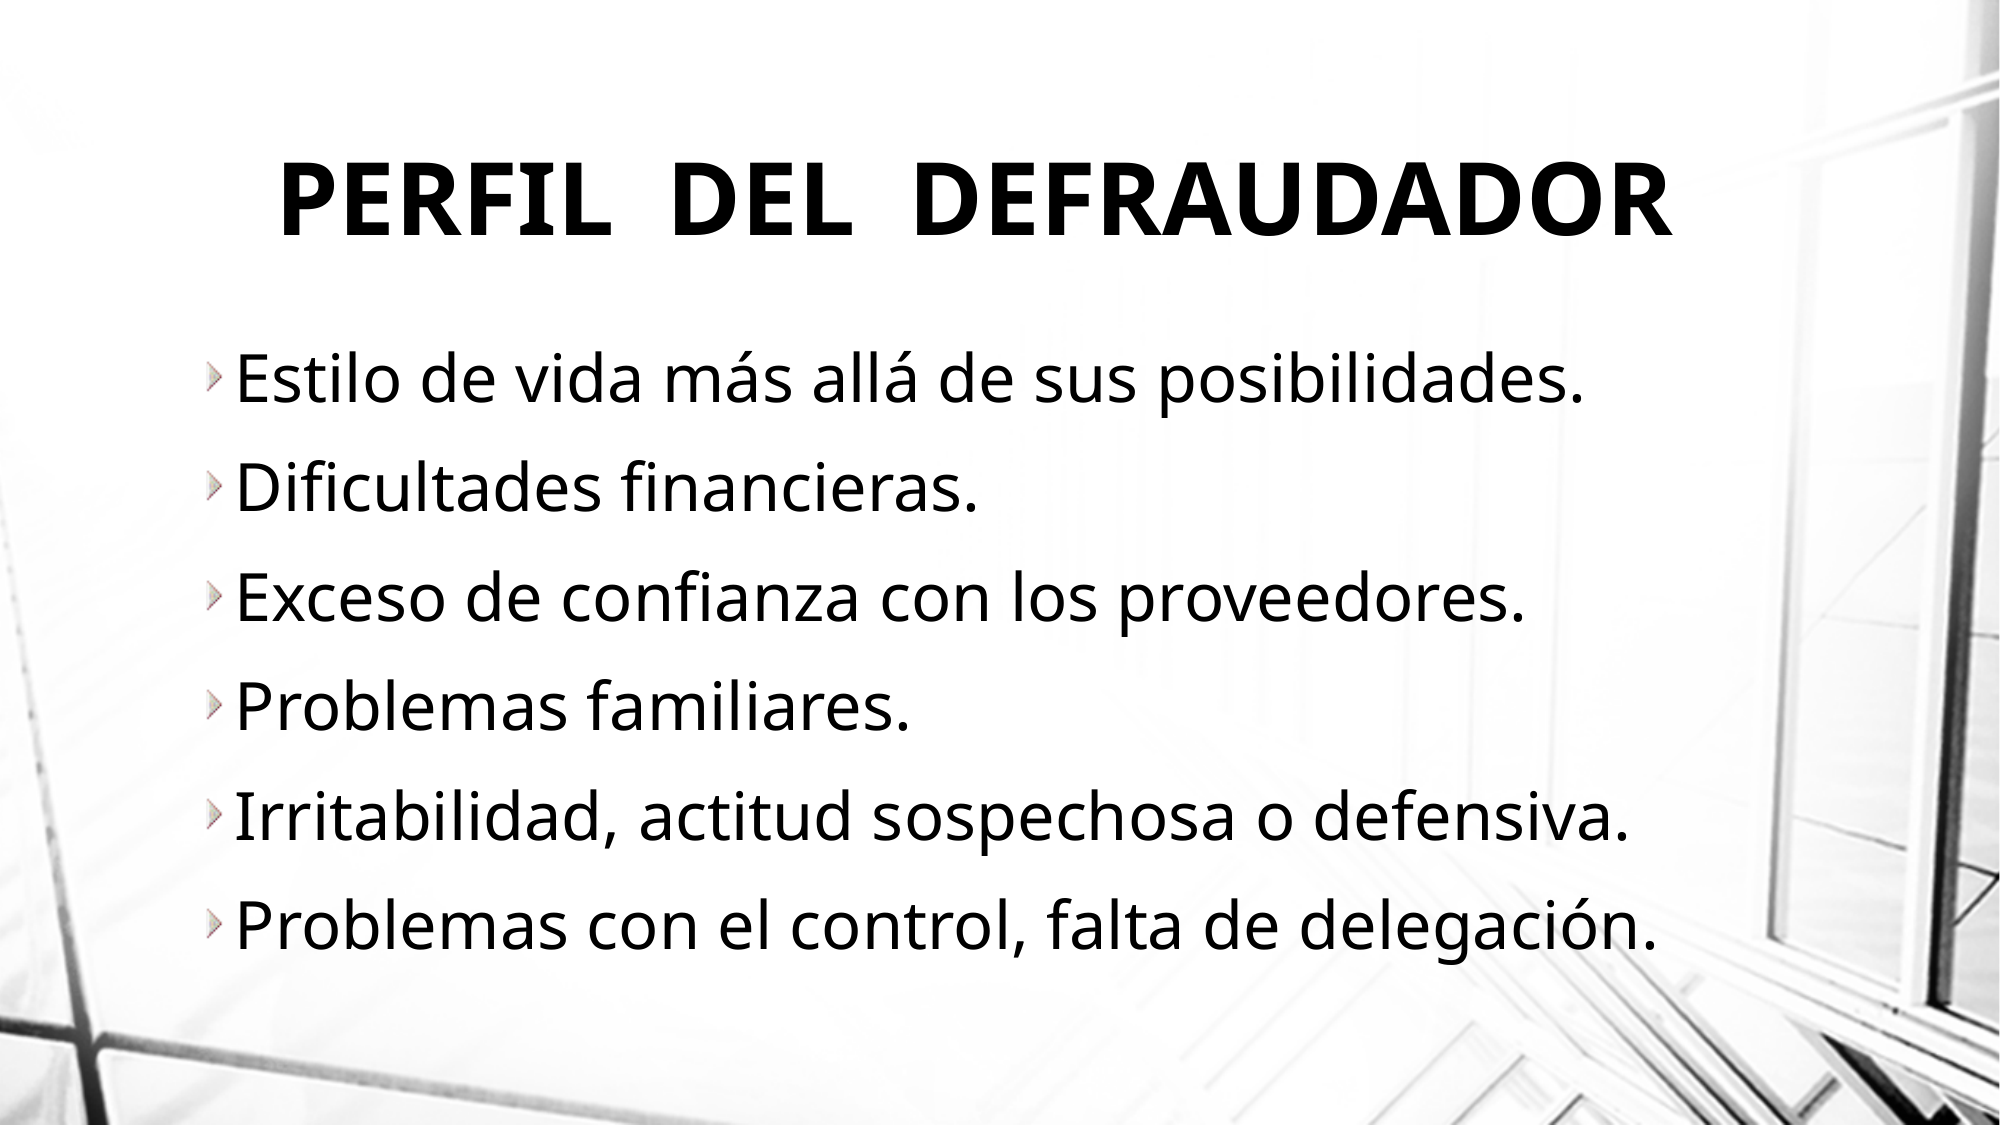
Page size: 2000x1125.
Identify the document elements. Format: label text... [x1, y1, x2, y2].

title PERFIL DEL DEFRAUDADOR [174, 87, 1775, 263]
list Estilo de vida más allá de sus posibilidades. Dificultades financieras. Exceso de confianza con los proveedores. Problemas familiares. Irritabilidad, actitud sospechosa o defensiva. Problemas con el control, falta de delegación. [174, 337, 1775, 1025]
picture [0, 0, 2000, 1125]
